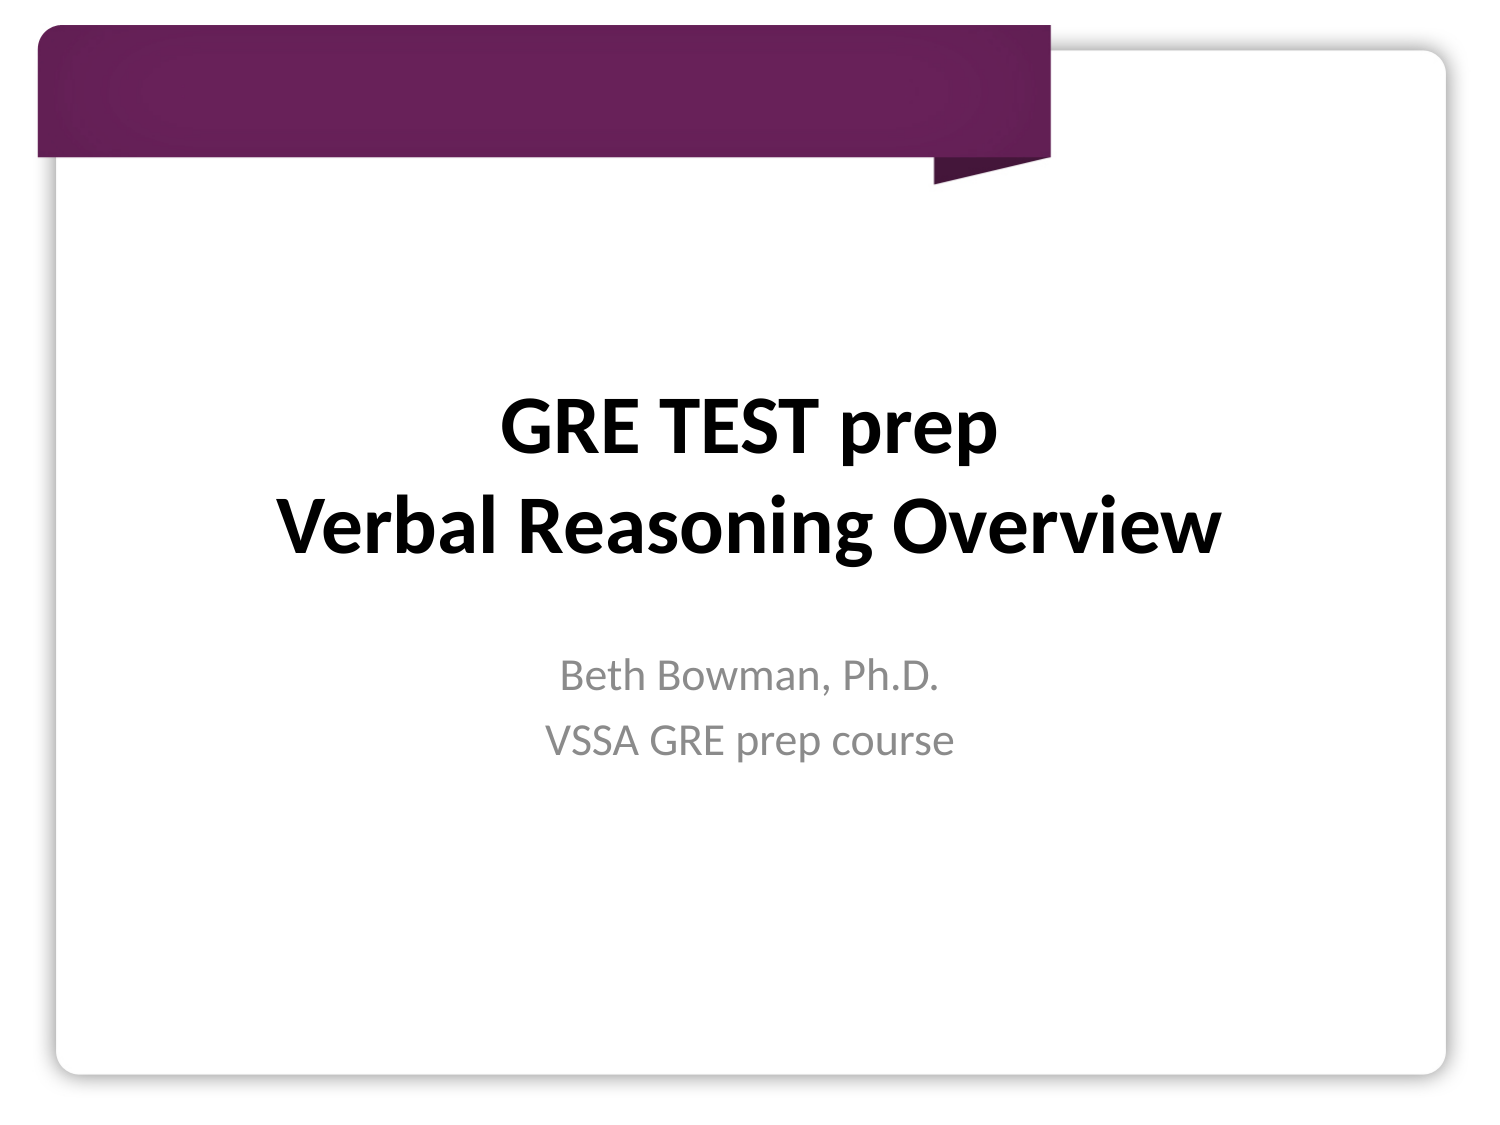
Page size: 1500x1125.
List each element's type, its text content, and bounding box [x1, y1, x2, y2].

subtitle Beth Bowman, Ph.D. VSSA GRE prep course [225, 637, 1275, 925]
title GRE TEST prep Verbal Reasoning Overview [112, 349, 1388, 591]
picture [0, 0, 1500, 1125]
